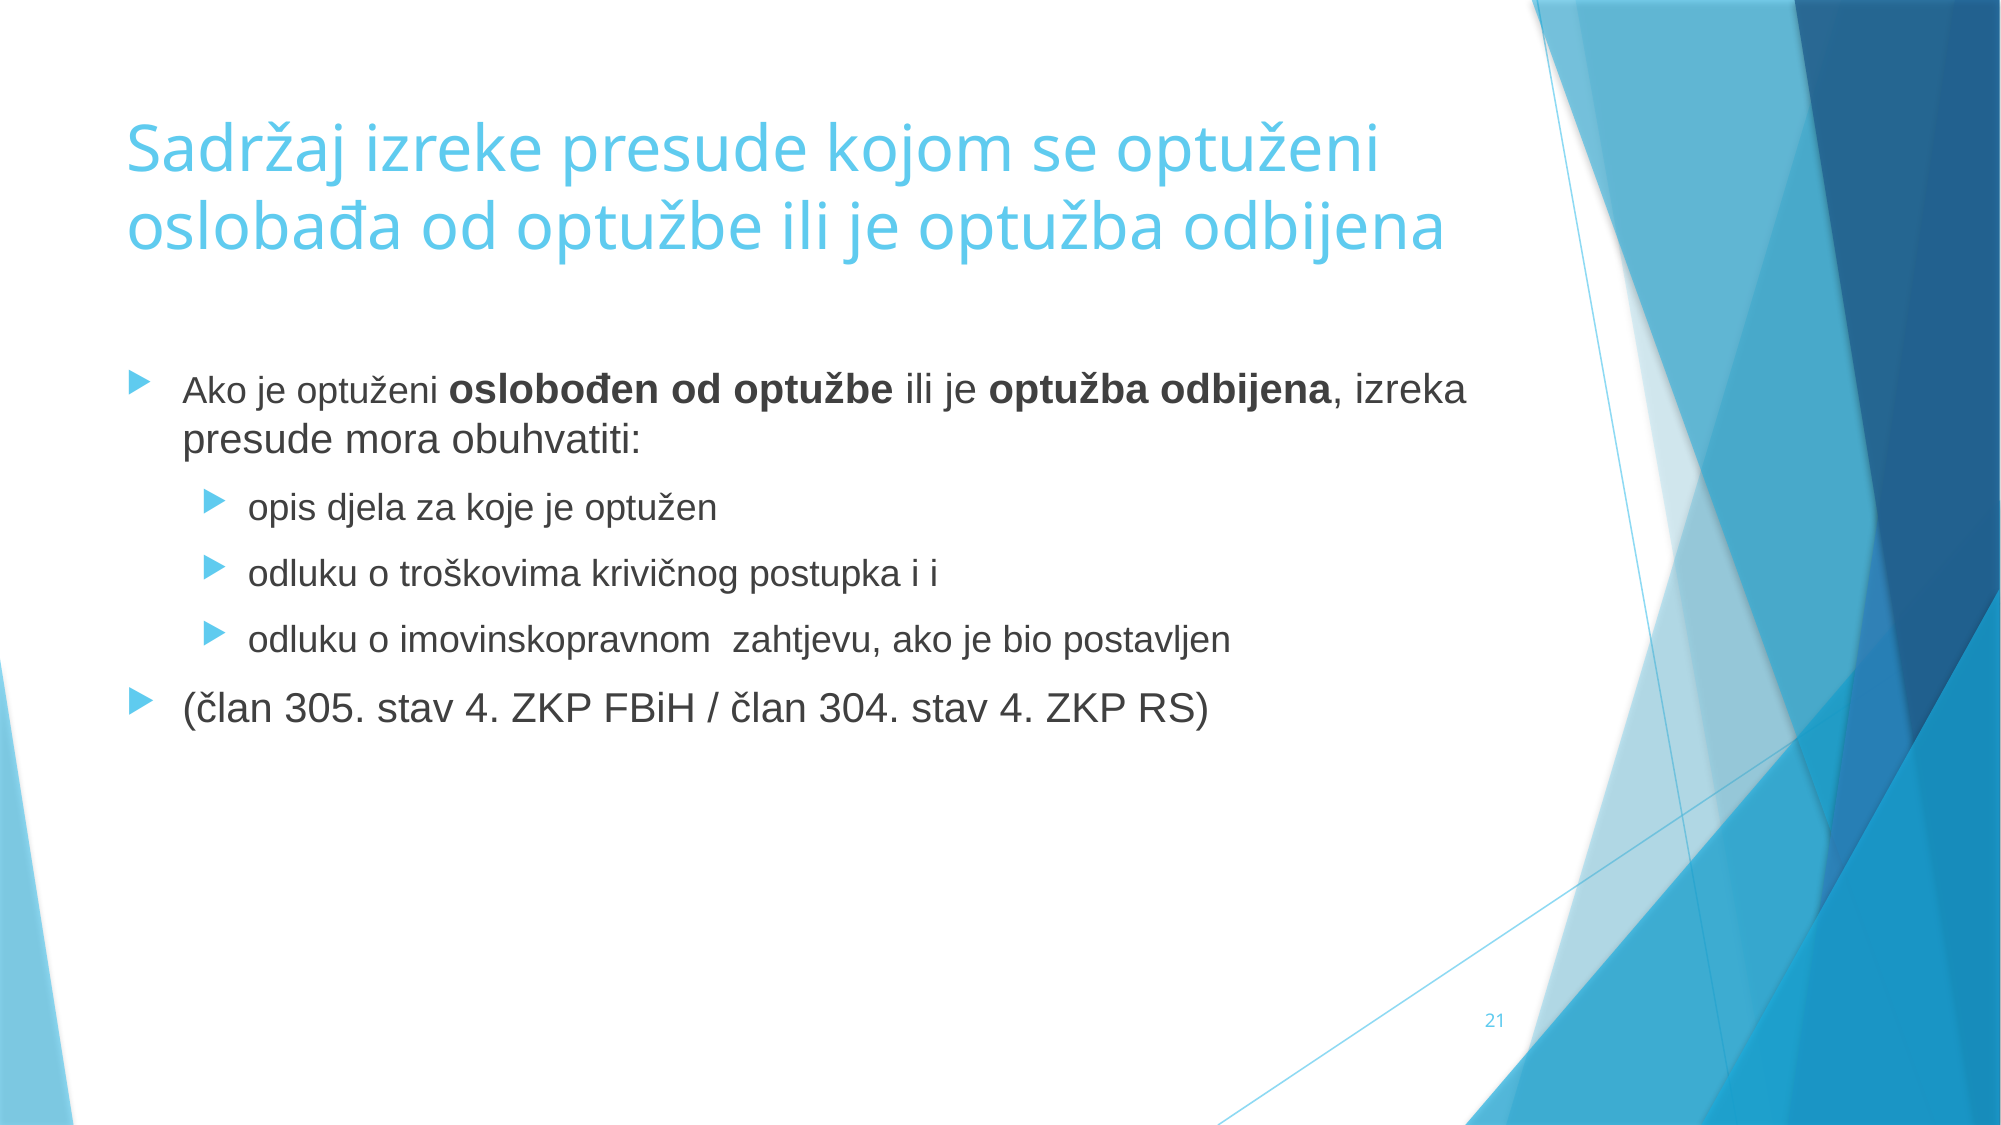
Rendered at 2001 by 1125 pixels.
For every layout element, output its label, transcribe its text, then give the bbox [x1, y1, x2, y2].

title Sadržaj izreke presude kojom se optuženi oslobađa od optužbe ili je optužba odbijena [111, 99, 1522, 317]
list Ako je optuženi oslobođen od optužbe ili je optužba odbijena, izreka presude mora obuhvatiti: opis djela za koje je optužen odluku o troškovima krivičnog postupka i i odluku o imovinskopravnom zahtjevu, ako je bio postavljen (član 305. stav 4. ZKP FBiH / član 304. stav 4. ZKP RS) [111, 354, 1522, 992]
slide_number 21 [1409, 991, 1522, 1051]
